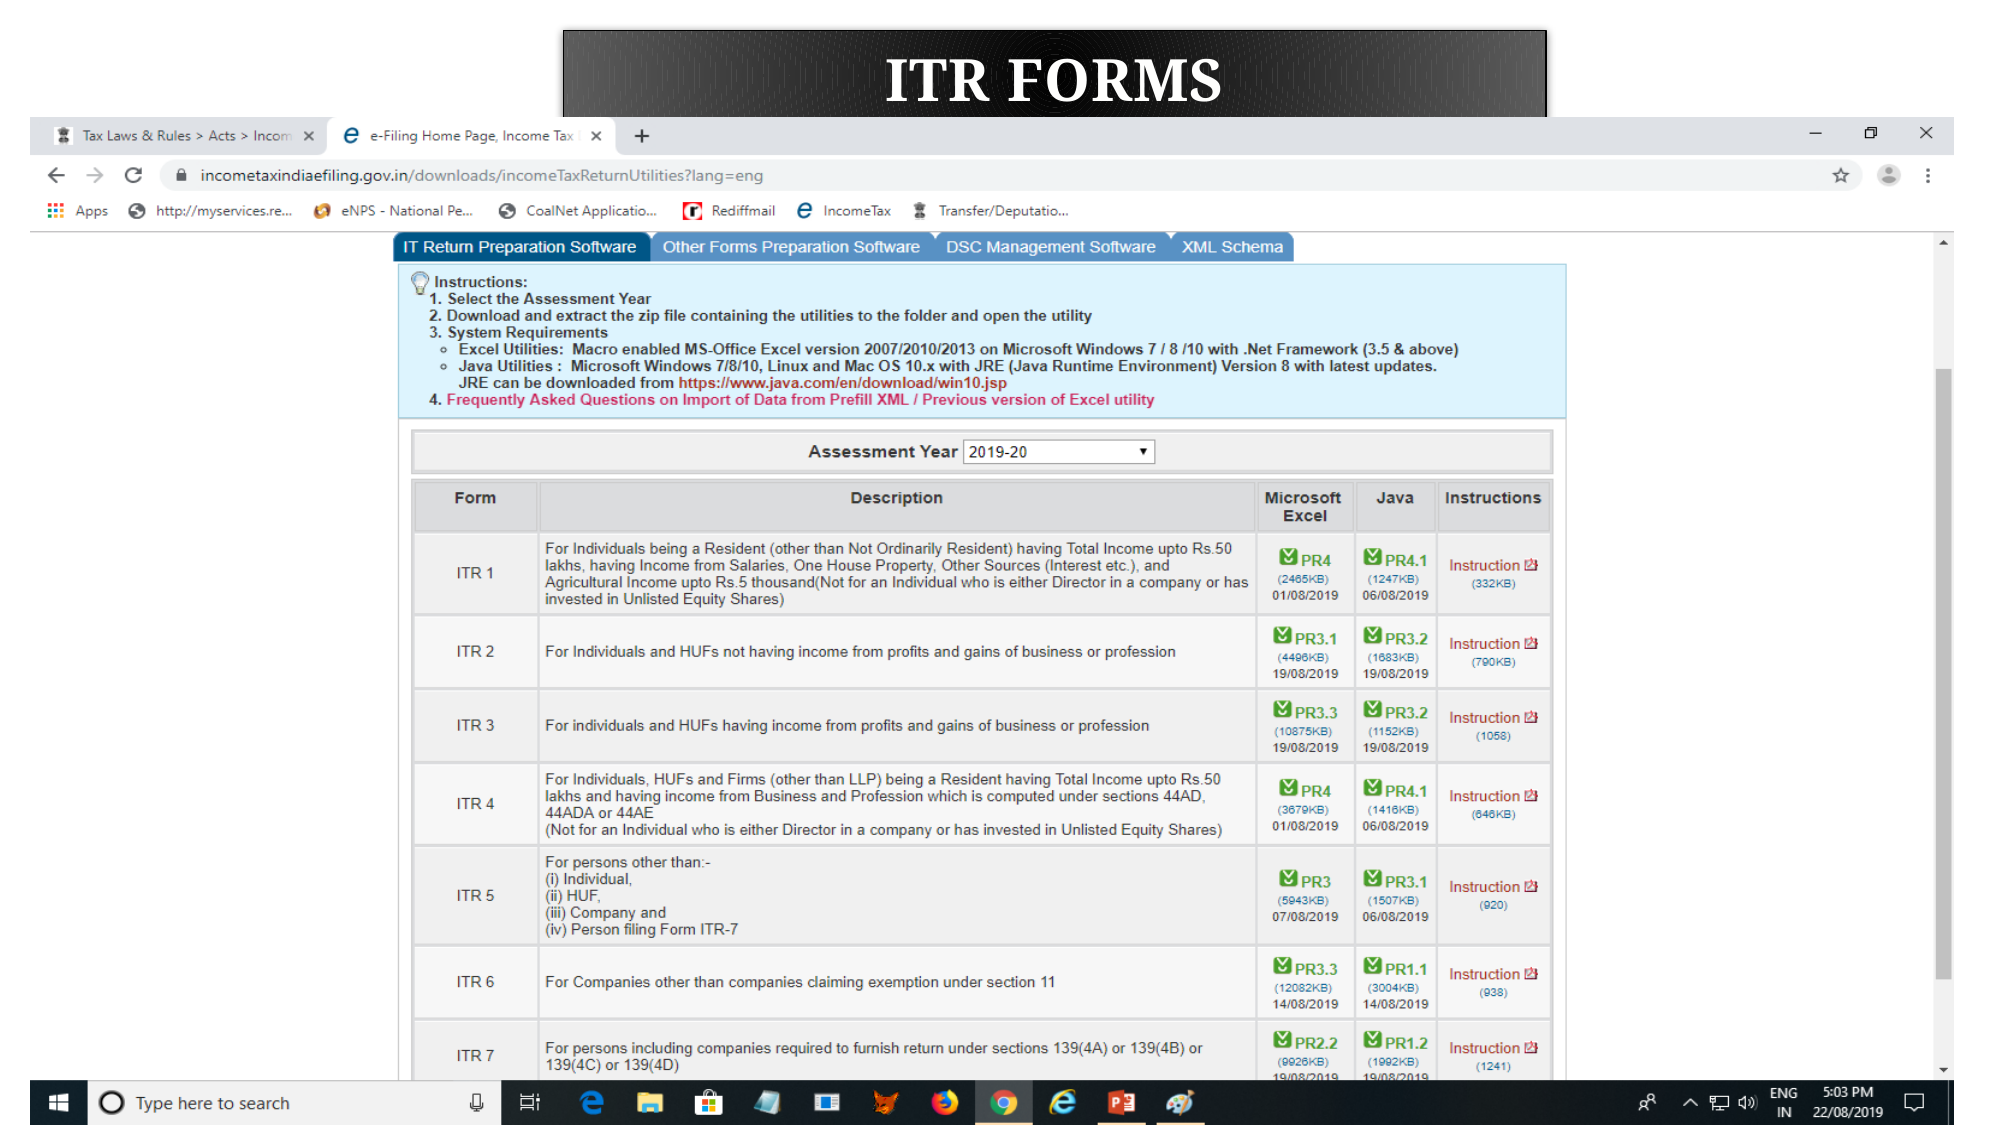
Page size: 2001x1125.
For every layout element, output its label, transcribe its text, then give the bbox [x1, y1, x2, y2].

picture [29, 117, 1954, 1125]
text_box ITR FORMS [563, 30, 1547, 111]
